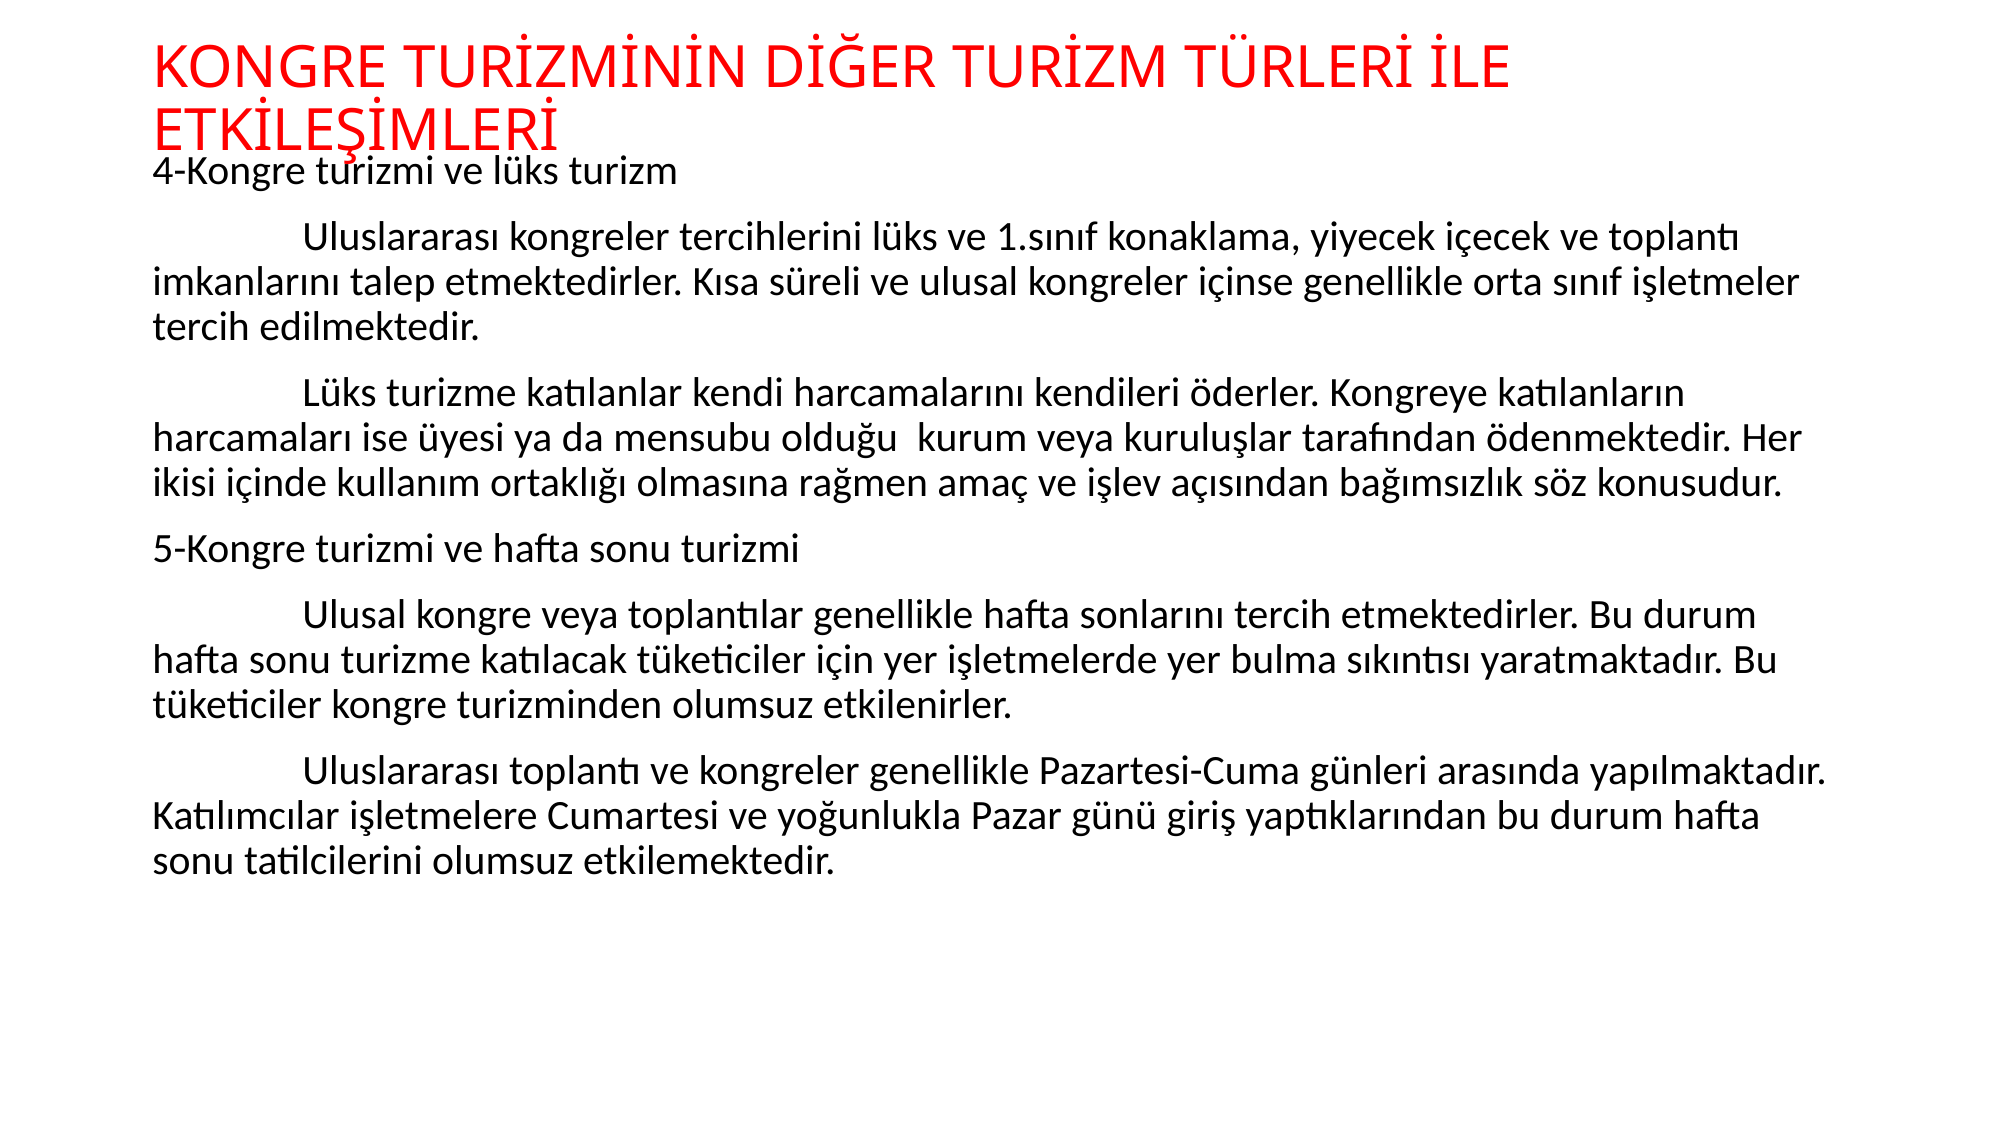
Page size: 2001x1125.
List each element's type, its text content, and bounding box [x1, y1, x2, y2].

list 4-Kongre turizmi ve lüks turizm Uluslararası kongreler tercihlerini lüks ve 1.sınıf konaklama, yiyecek içecek ve toplantı imkanlarını talep etmektedirler. Kısa süreli ve ulusal kongreler içinse genellikle orta sınıf işletmeler tercih edilmektedir. Lüks turizme katılanlar kendi harcamalarını kendileri öderler. Kongreye katılanların harcamaları ise üyesi ya da mensubu olduğu kurum veya kuruluşlar tarafından ödenmektedir. Her ikisi içinde kullanım ortaklığı olmasına rağmen amaç ve işlev açısından bağımsızlık söz konusudur. 5-Kongre turizmi ve hafta sonu turizmi Ulusal kongre veya toplantılar genellikle hafta sonlarını tercih etmektedirler. Bu durum hafta sonu turizme katılacak tüketiciler için yer işletmelerde yer bulma sıkıntısı yaratmaktadır. Bu tüketiciler kongre turizminden olumsuz etkilenirler. Uluslararası toplantı ve kongreler genellikle Pazartesi-Cuma günleri arasında yapılmaktadır. Katılımcılar işletmelere Cumartesi ve yoğunlukla Pazar günü giriş yaptıklarından bu durum hafta sonu tatilcilerini olumsuz etkilemektedir. [137, 140, 1863, 1014]
title KONGRE TURİZMİNİN DİĞER TURİZM TÜRLERİ İLE ETKİLEŞİMLERİ [137, 59, 1863, 140]
